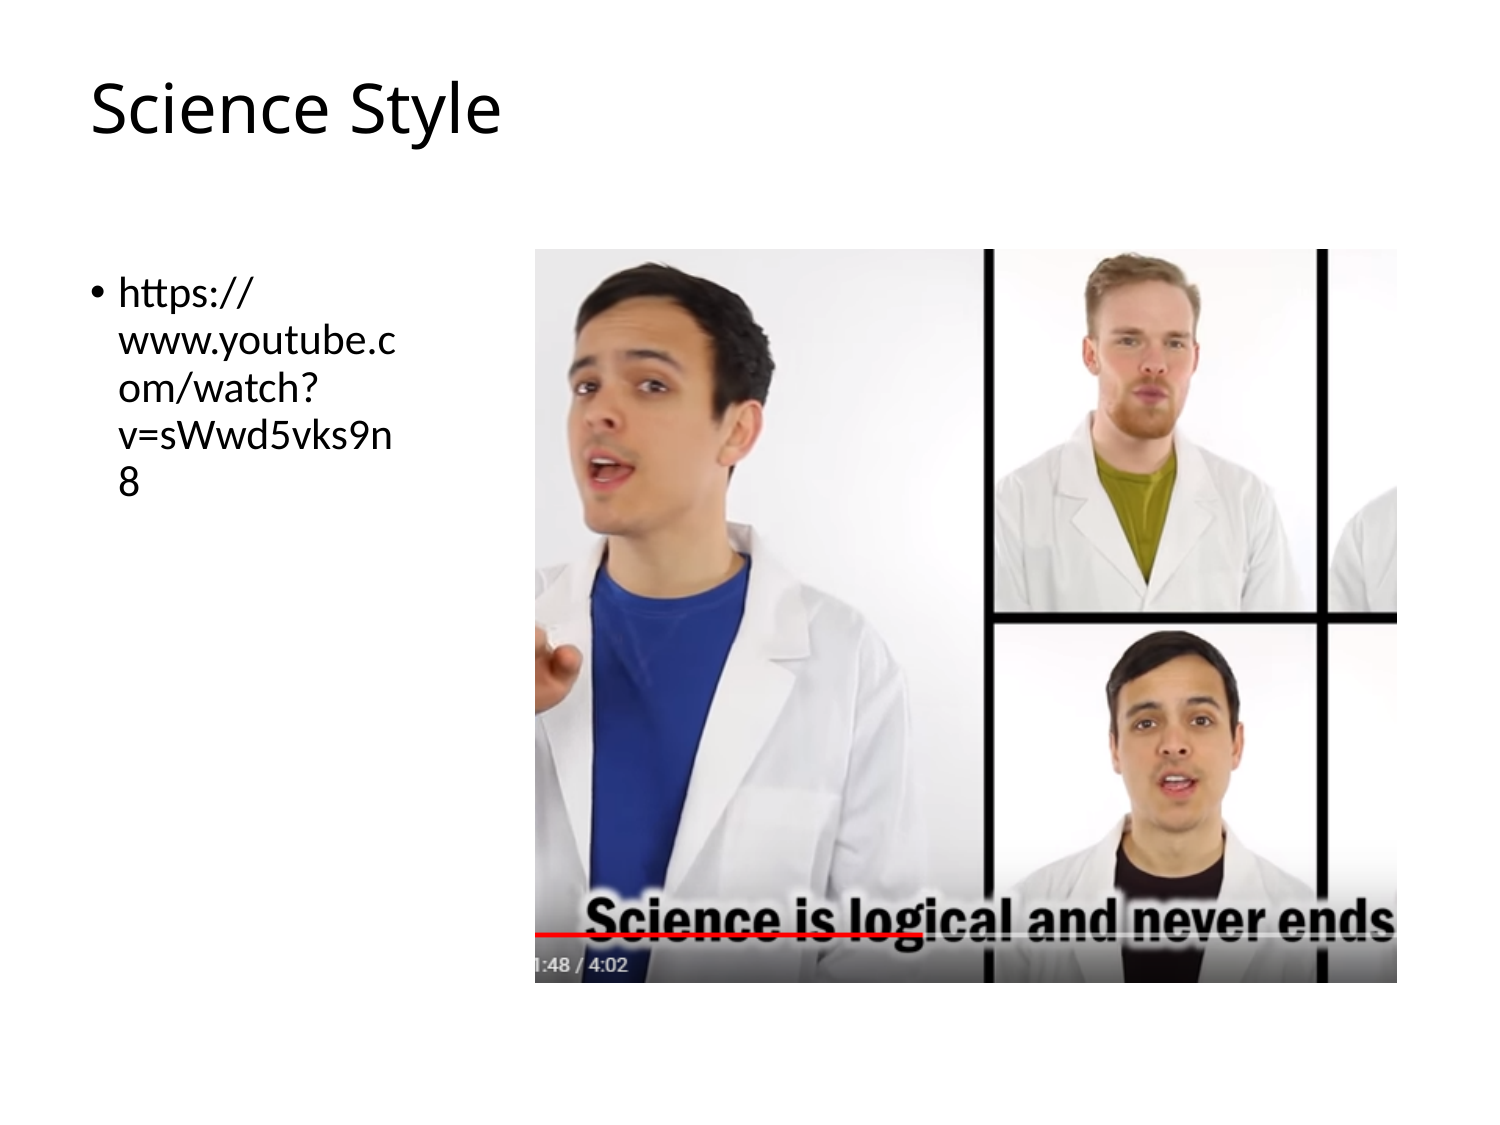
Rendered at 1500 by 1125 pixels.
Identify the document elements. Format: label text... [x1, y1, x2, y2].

list https://www.youtube.com/watch?v=sWwd5vks9n8 [75, 262, 413, 1062]
title Science Style [75, 2, 1369, 220]
picture [535, 249, 1397, 983]
